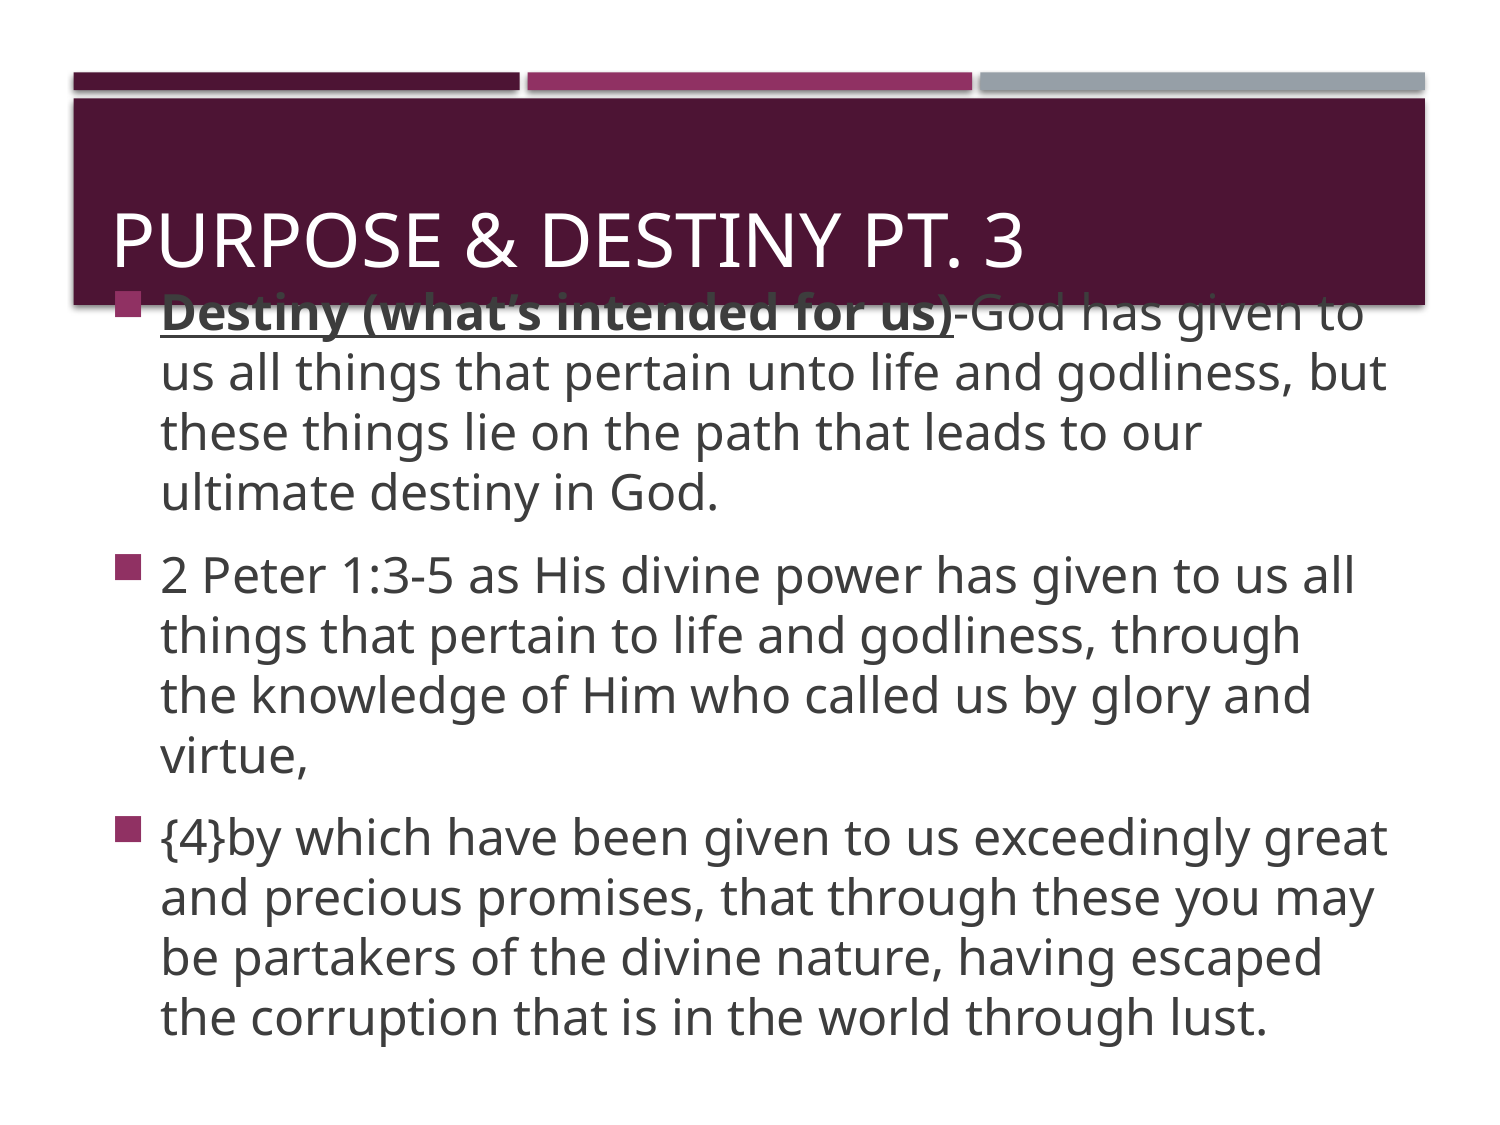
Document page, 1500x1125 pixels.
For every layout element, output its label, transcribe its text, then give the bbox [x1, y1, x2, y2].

list Destiny (what’s intended for us)-God has given to us all things that pertain unto life and godliness, but these things lie on the path that leads to our ultimate destiny in God. 2 Peter 1:3-5 as His divine power has given to us all things that pertain to life and godliness, through the knowledge of Him who called us by glory and virtue, {4}by which have been given to us exceedingly great and precious promises, that through these you may be partakers of the divine nature, having escaped the corruption that is in the world through lust. [95, 365, 1406, 962]
title Purpose & Destiny pt. 3 [95, 112, 1406, 291]
